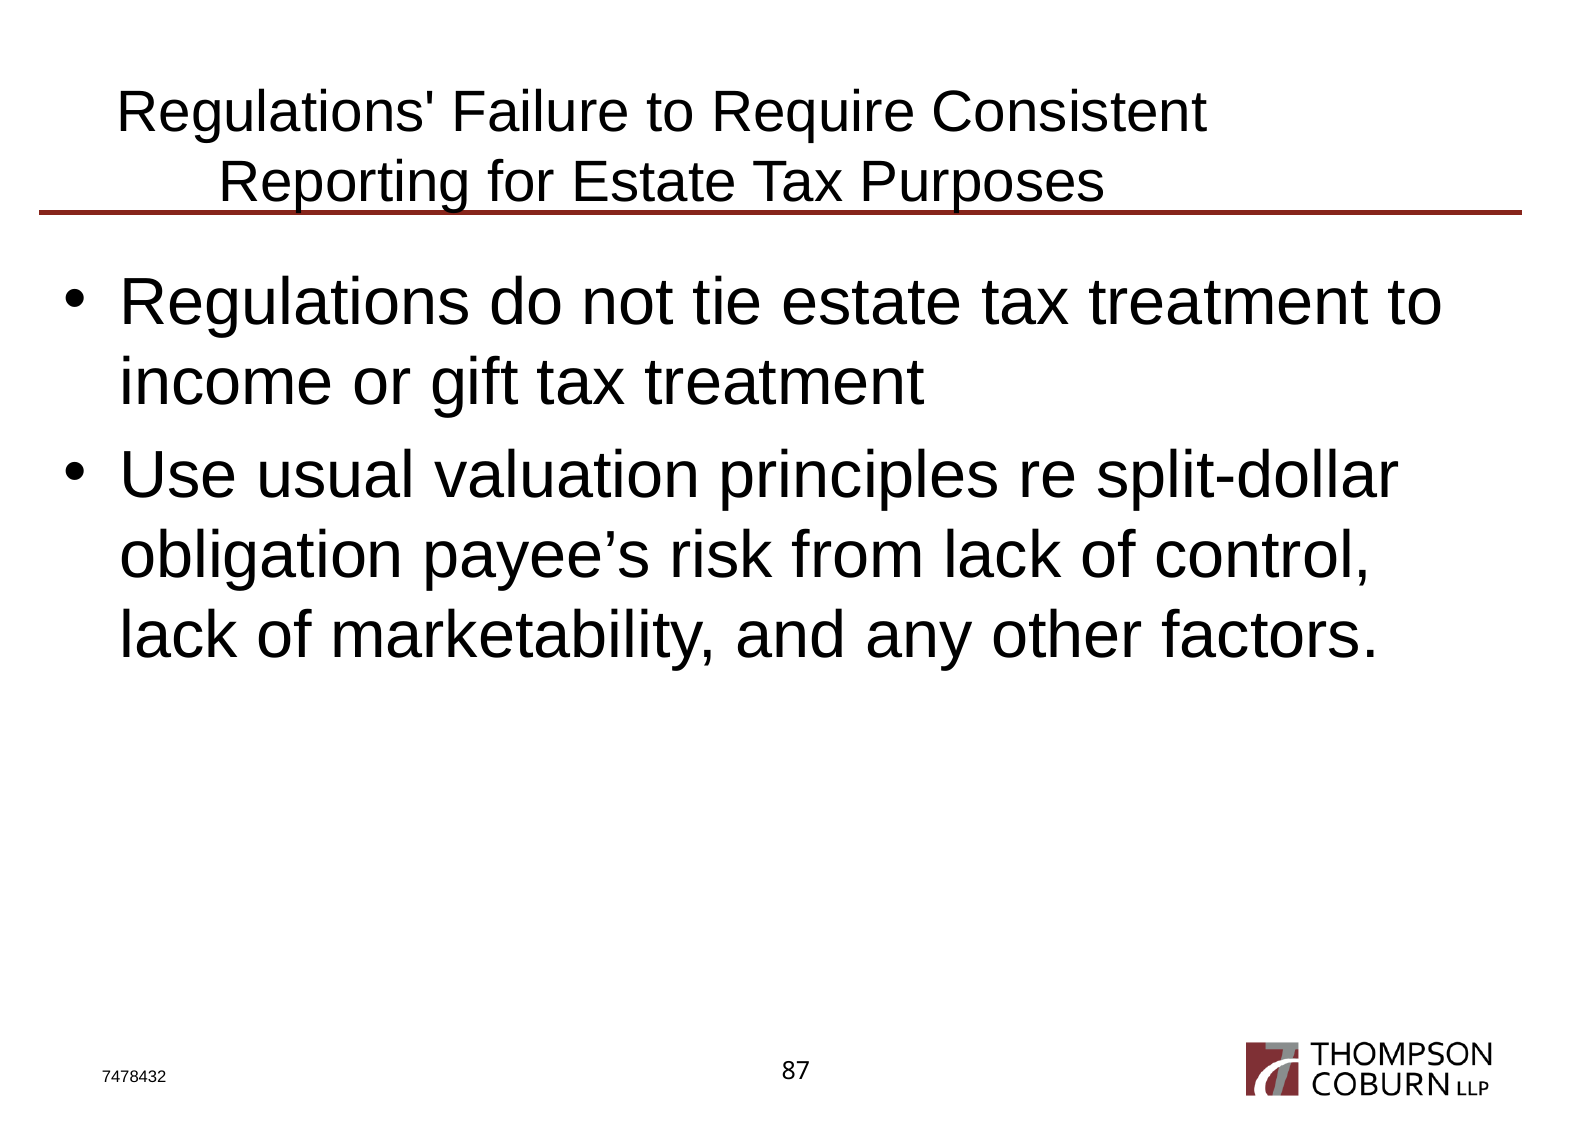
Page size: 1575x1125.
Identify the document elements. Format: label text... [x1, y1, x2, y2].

list Regulations do not tie estate tax treatment to income or gift tax treatment Use usual valuation principles re split-dollar obligation payee’s risk from lack of control, lack of marketability, and any other factors. [39, 249, 1484, 938]
picture [1246, 1041, 1492, 1096]
title Regulations' Failure to Require Consistent Reporting for Estate Tax Purposes [65, 50, 1260, 236]
